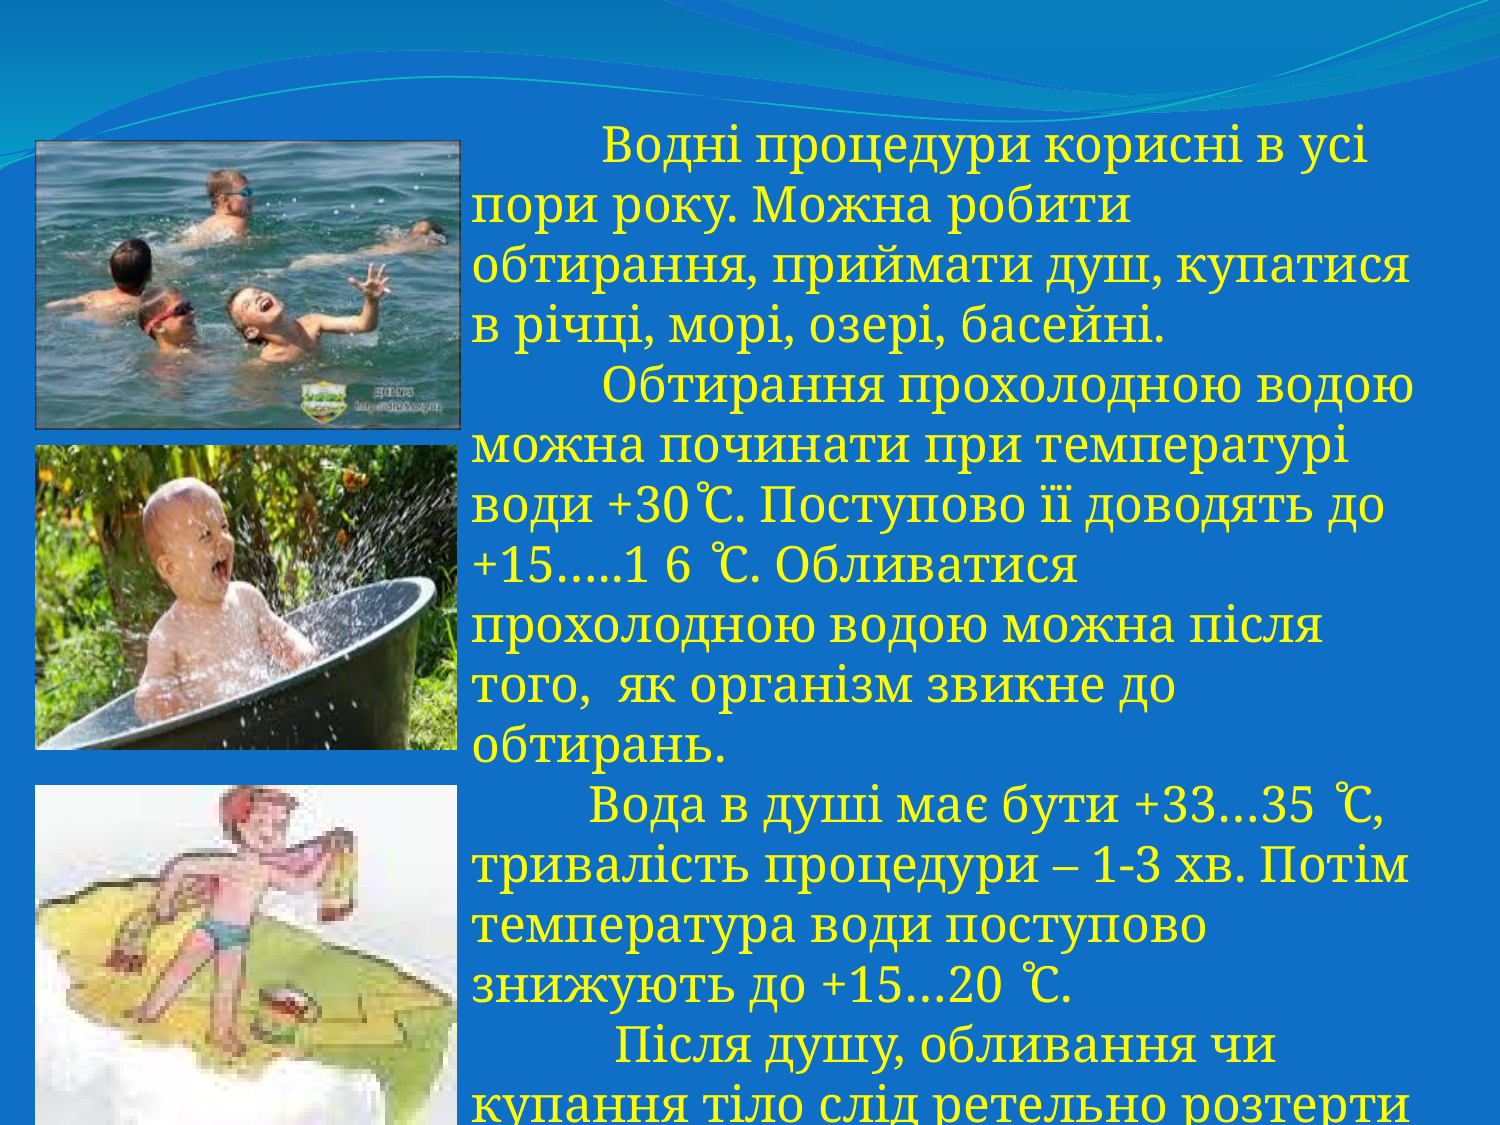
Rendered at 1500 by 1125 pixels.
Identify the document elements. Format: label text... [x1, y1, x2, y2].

picture [34, 784, 458, 1125]
text_box Водні процедури корисні в усі пори року. Можна робити обтирання, приймати душ, купатися в річці, морі, озері, басейні. Обтирання прохолодною водою можна починати при температурі води +30 ̊С. Поступово її доводять до +15…..1 6 ̊С. Обливатися прохолодною водою можна після того, як організм звикне до обтирань. Вода в душі має бути +33…35 ̊С, тривалість процедури – 1-3 хв. Потім температура води поступово знижують до +15…20 ̊С. Після душу, обливання чи купання тіло слід ретельно розтерти сухим рушником до відчуття тепла. [457, 105, 1442, 1125]
picture [34, 140, 461, 430]
picture [34, 445, 458, 751]
